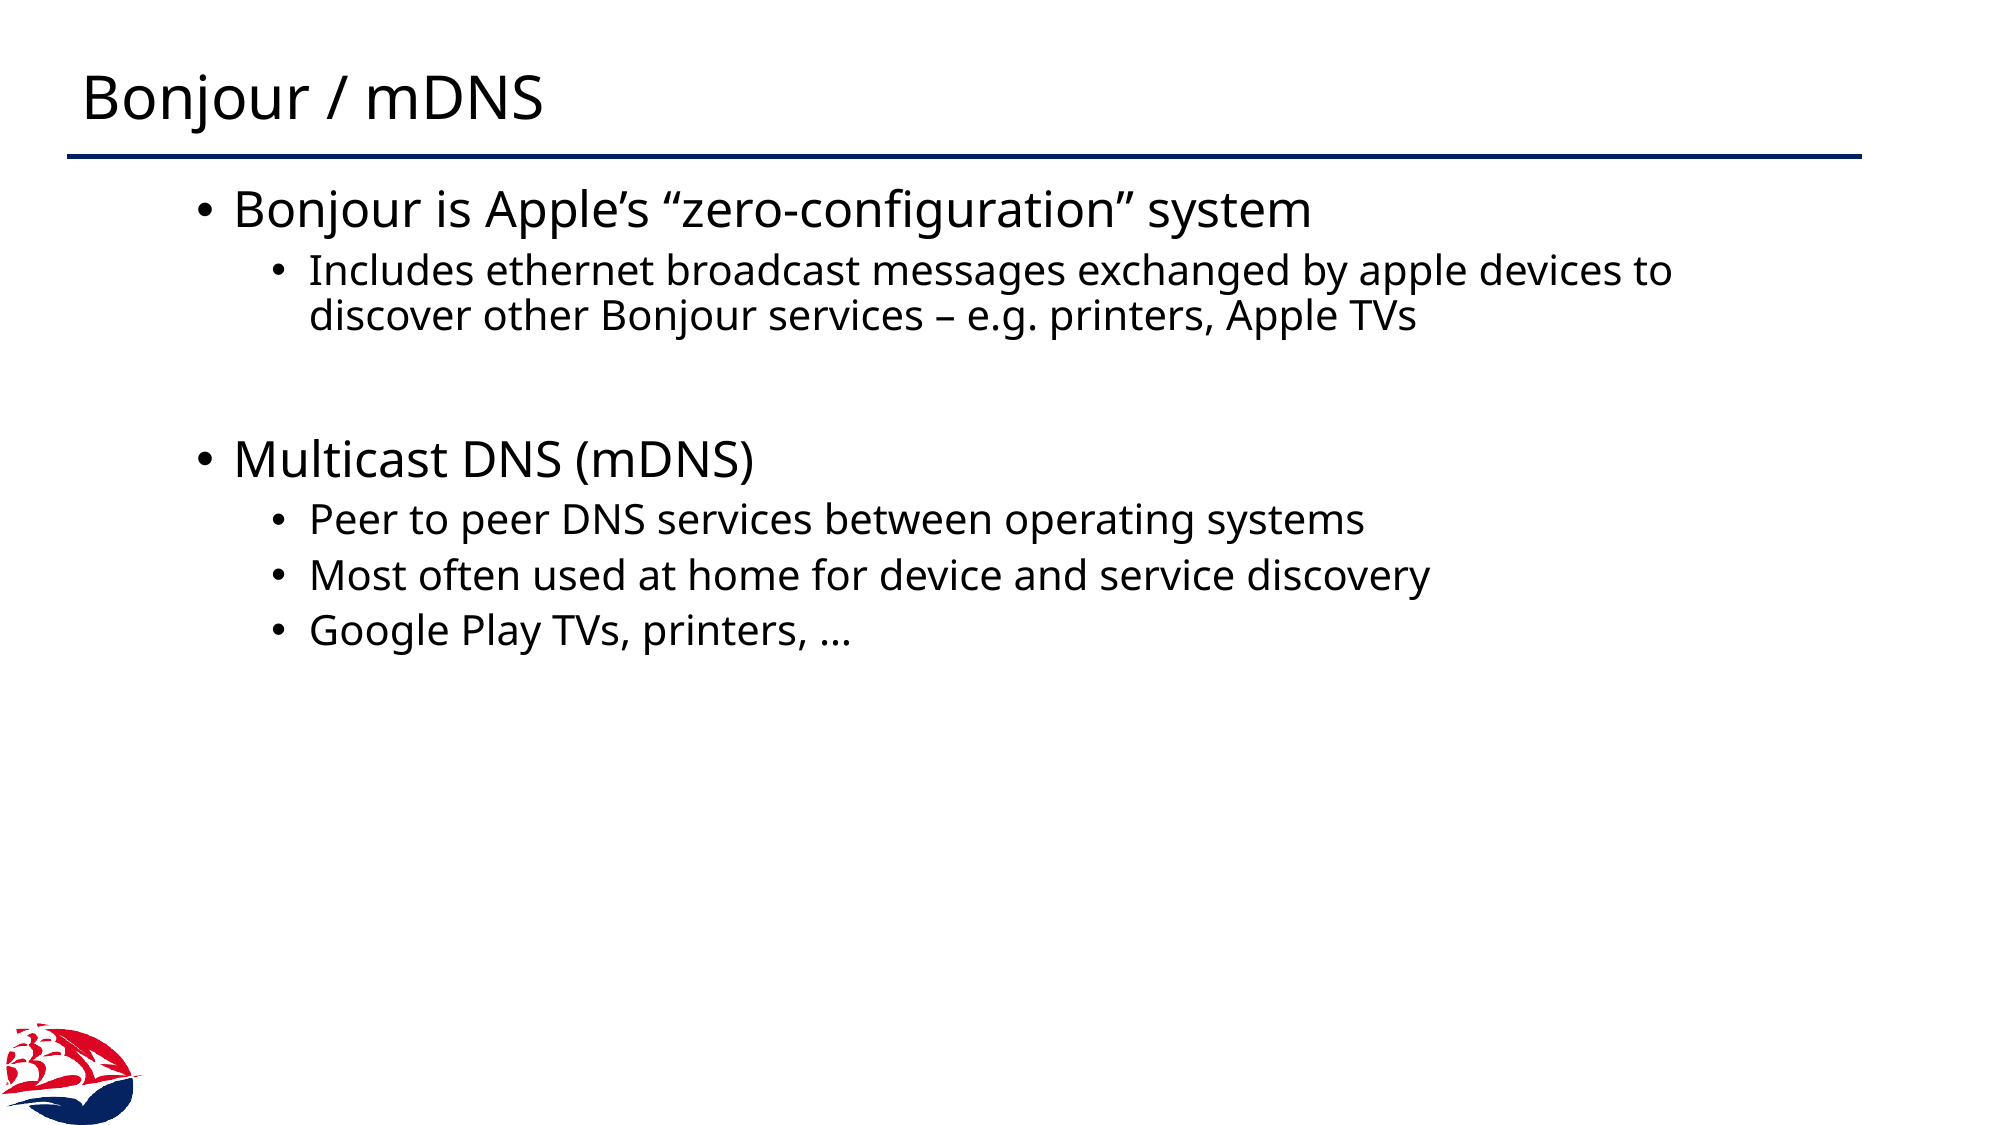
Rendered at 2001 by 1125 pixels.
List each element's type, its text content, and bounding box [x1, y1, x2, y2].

list Bonjour is Apple’s “zero-configuration” system Includes ethernet broadcast messages exchanged by apple devices to discover other Bonjour services – e.g. printers, Apple TVs Multicast DNS (mDNS) Peer to peer DNS services between operating systems Most often used at home for device and service discovery Google Play TVs, printers, … [181, 177, 1863, 1014]
picture [0, 1023, 149, 1125]
title Bonjour / mDNS [66, 59, 1863, 141]
